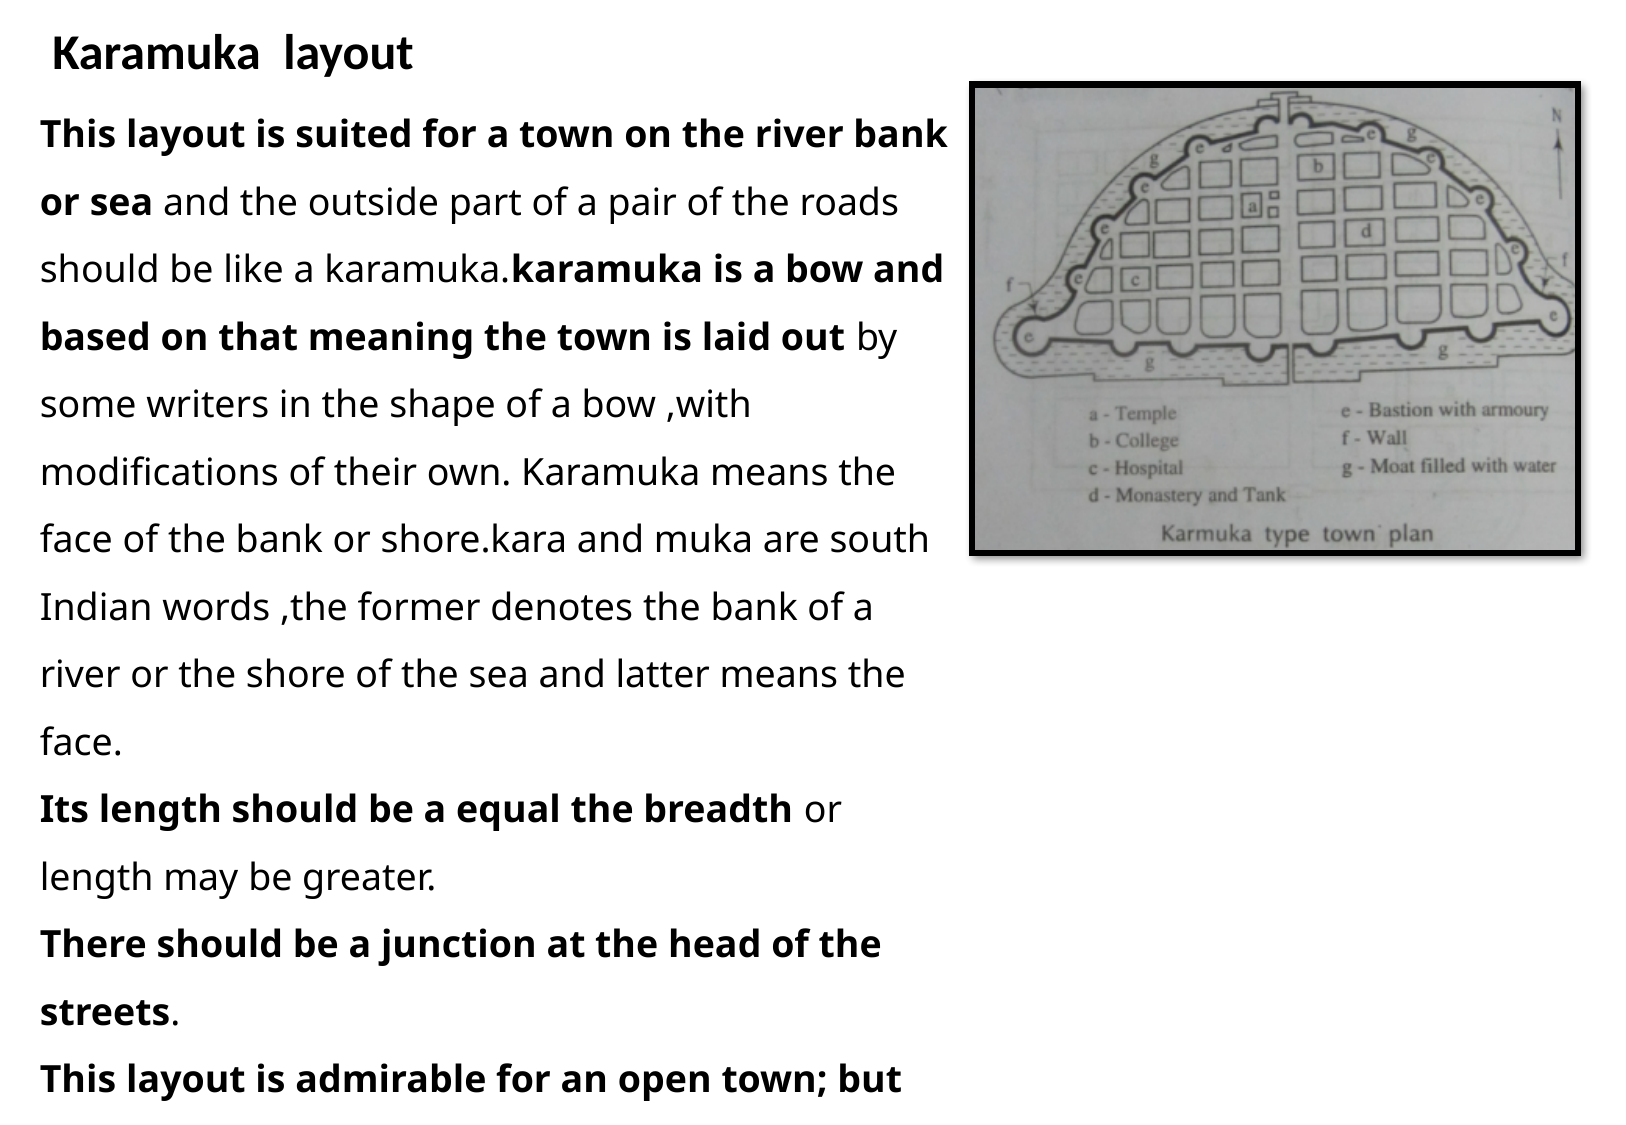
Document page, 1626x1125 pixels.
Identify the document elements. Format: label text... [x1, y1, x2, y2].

text_box Karamuka layout [37, 12, 613, 193]
picture [974, 87, 1575, 550]
text_box This layout is suited for a town on the river bank or sea and the outside part of a pair of the roads should be like a karamuka.karamuka is a bow and based on that meaning the town is laid out by some writers in the shape of a bow ,with modifications of their own. Karamuka means the face of the bank or shore.kara and muka are south Indian words ,the former denotes the bank of a river or the shore of the sea and latter means the face. Its length should be a equal the breadth or length may be greater. There should be a junction at the head of the streets. This layout is admirable for an open town; but for a fortified town so many openings to river banks is a potential source of attack by the enemy , and cannot be recommended. [24, 80, 975, 1125]
